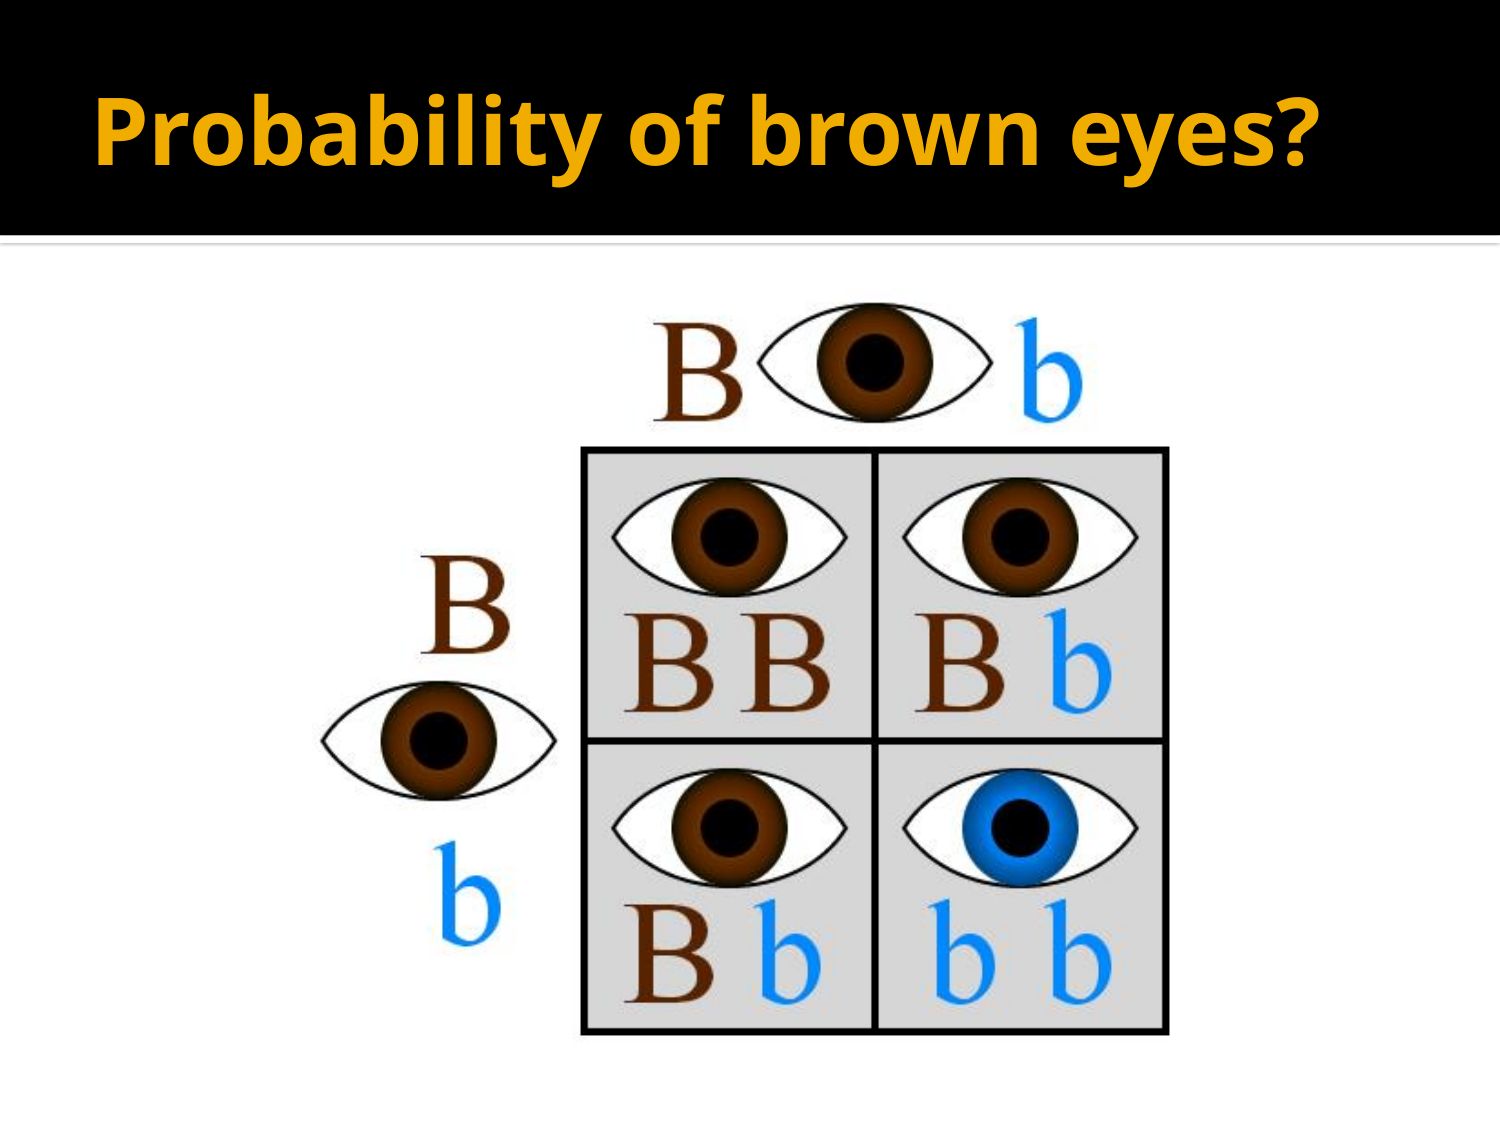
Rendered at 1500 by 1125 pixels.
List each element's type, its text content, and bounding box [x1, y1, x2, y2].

title Probability of brown eyes? [75, 25, 1425, 231]
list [312, 287, 1188, 1054]
